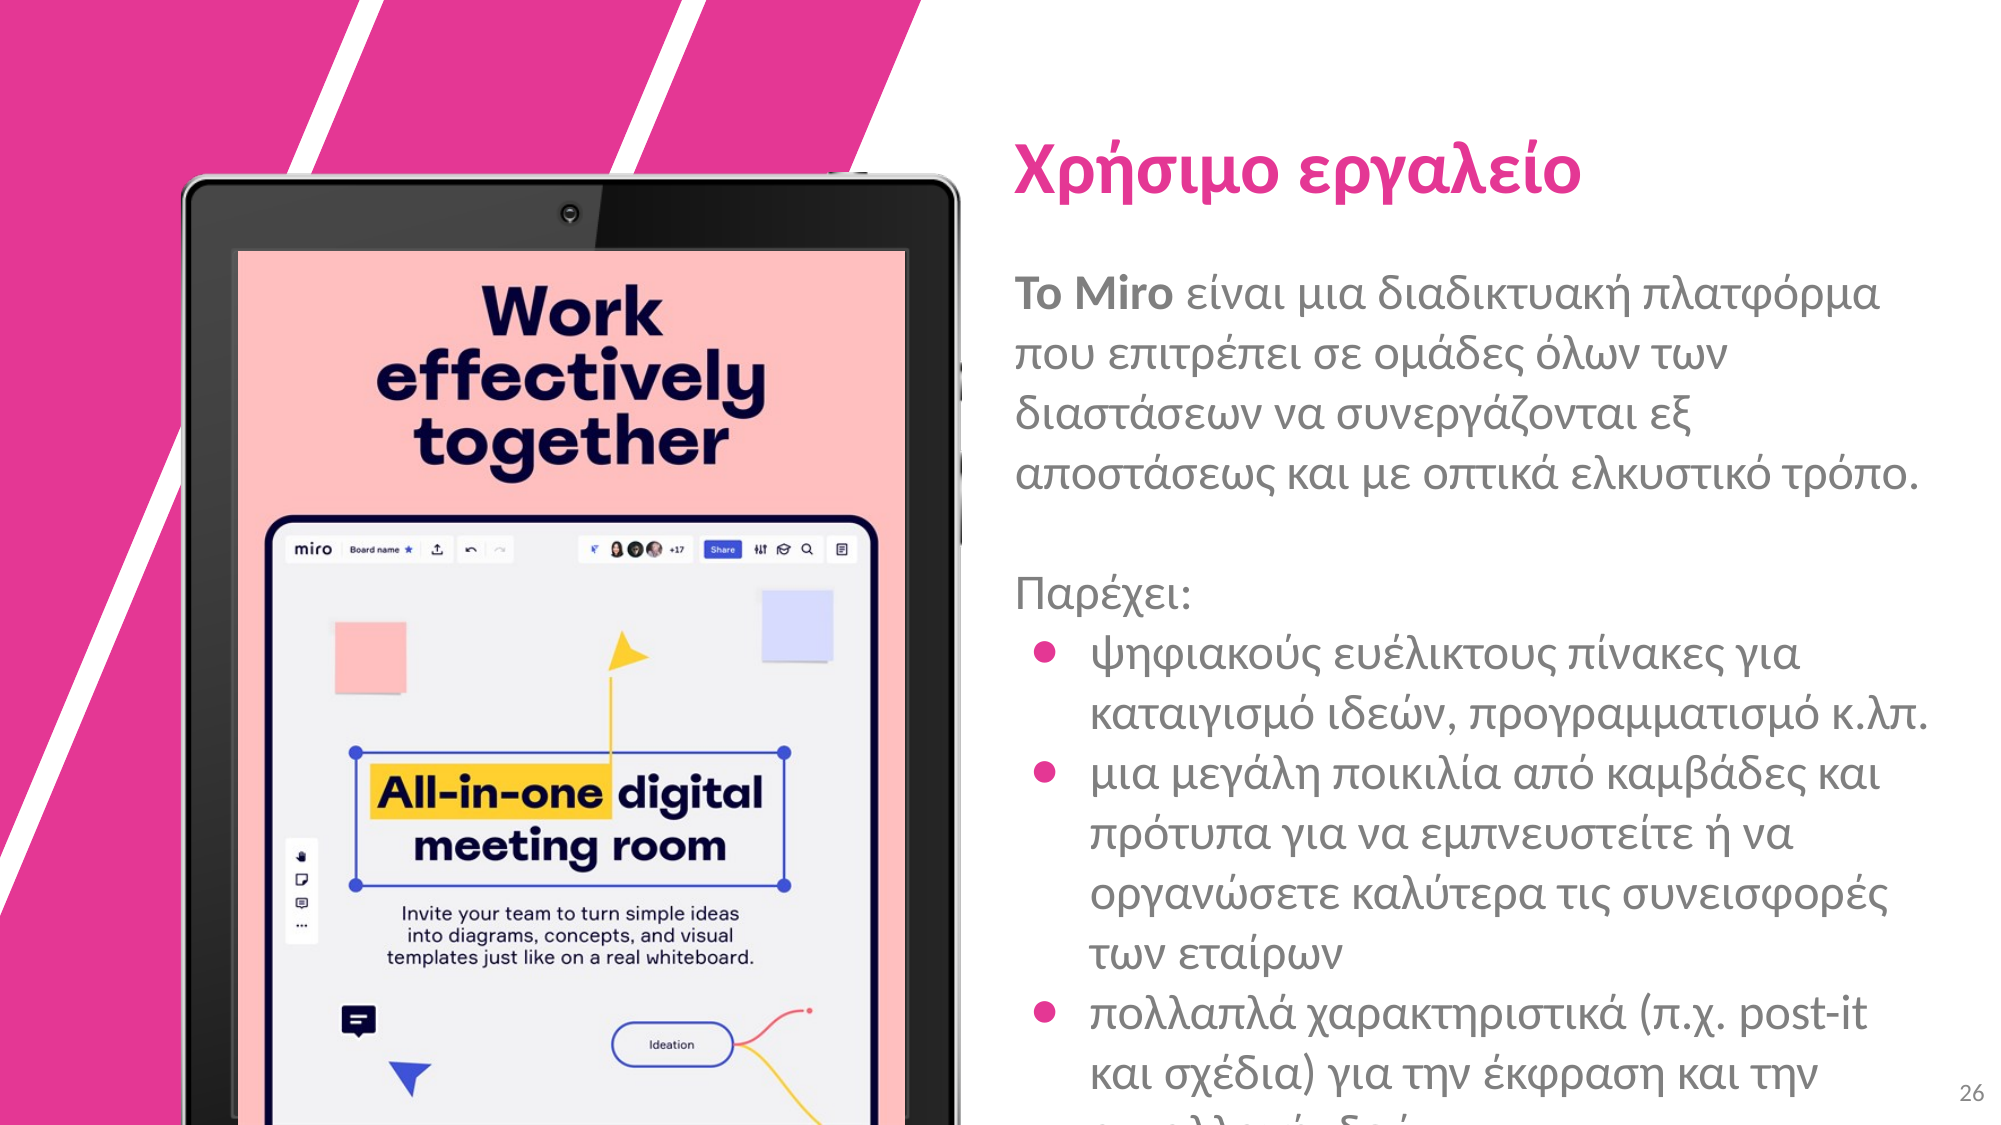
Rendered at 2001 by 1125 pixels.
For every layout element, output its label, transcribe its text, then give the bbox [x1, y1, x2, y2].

list Το Miro είναι μια διαδικτυακή πλατφόρμα που επιτρέπει σε ομάδες όλων των διαστάσεων να συνεργάζονται εξ αποστάσεως και με οπτικά ελκυστικό τρόπο. Παρέχει: ψηφιακούς ευέλικτους πίνακες για καταιγισμό ιδεών, προγραμματισμό κ.λπ. μια μεγάλη ποικιλία από καμβάδες και πρότυπα για να εμπνευστείτε ή να οργανώσετε καλύτερα τις συνεισφορές των εταίρων πολλαπλά χαρακτηριστικά (π.χ. post-it και σχέδια) για την έκφραση και την ανταλλαγή ιδεών [999, 251, 1948, 1020]
list Χρήσιμο εργαλείο [999, 121, 1876, 226]
text_box 26 [1294, 1072, 2000, 1111]
picture [180, 172, 962, 1125]
